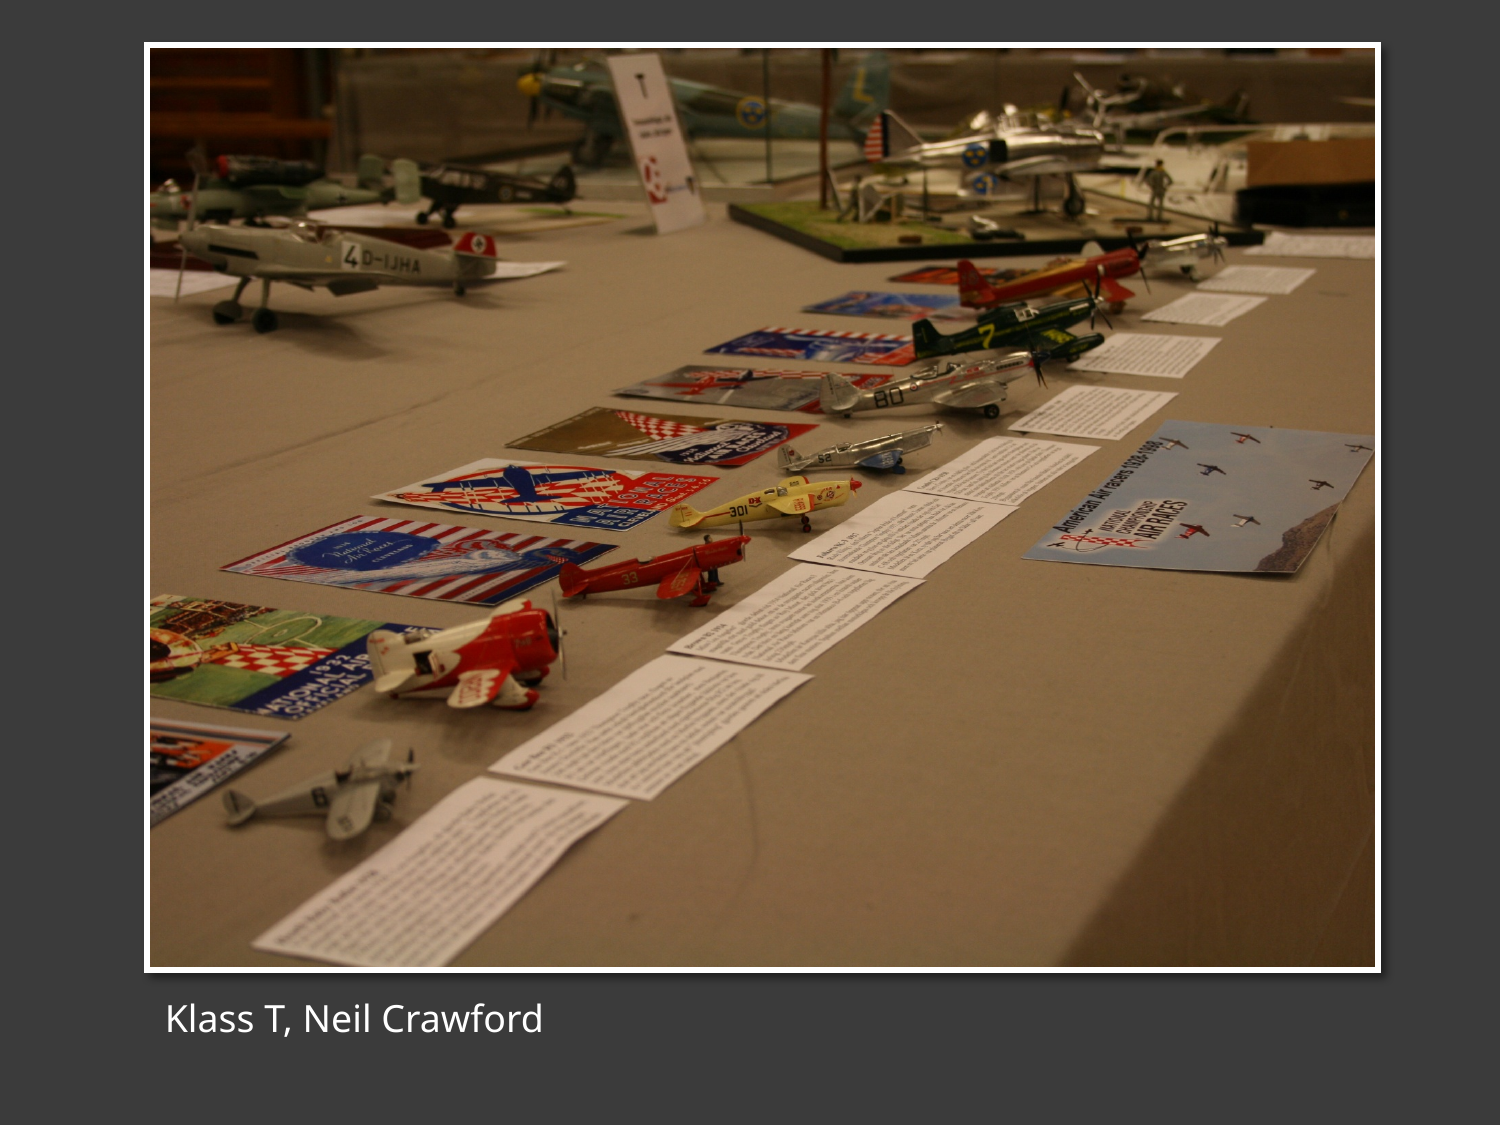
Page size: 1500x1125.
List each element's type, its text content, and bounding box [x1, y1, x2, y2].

list Klass T, Neil Crawford [150, 987, 1375, 1050]
picture [149, 47, 1376, 968]
